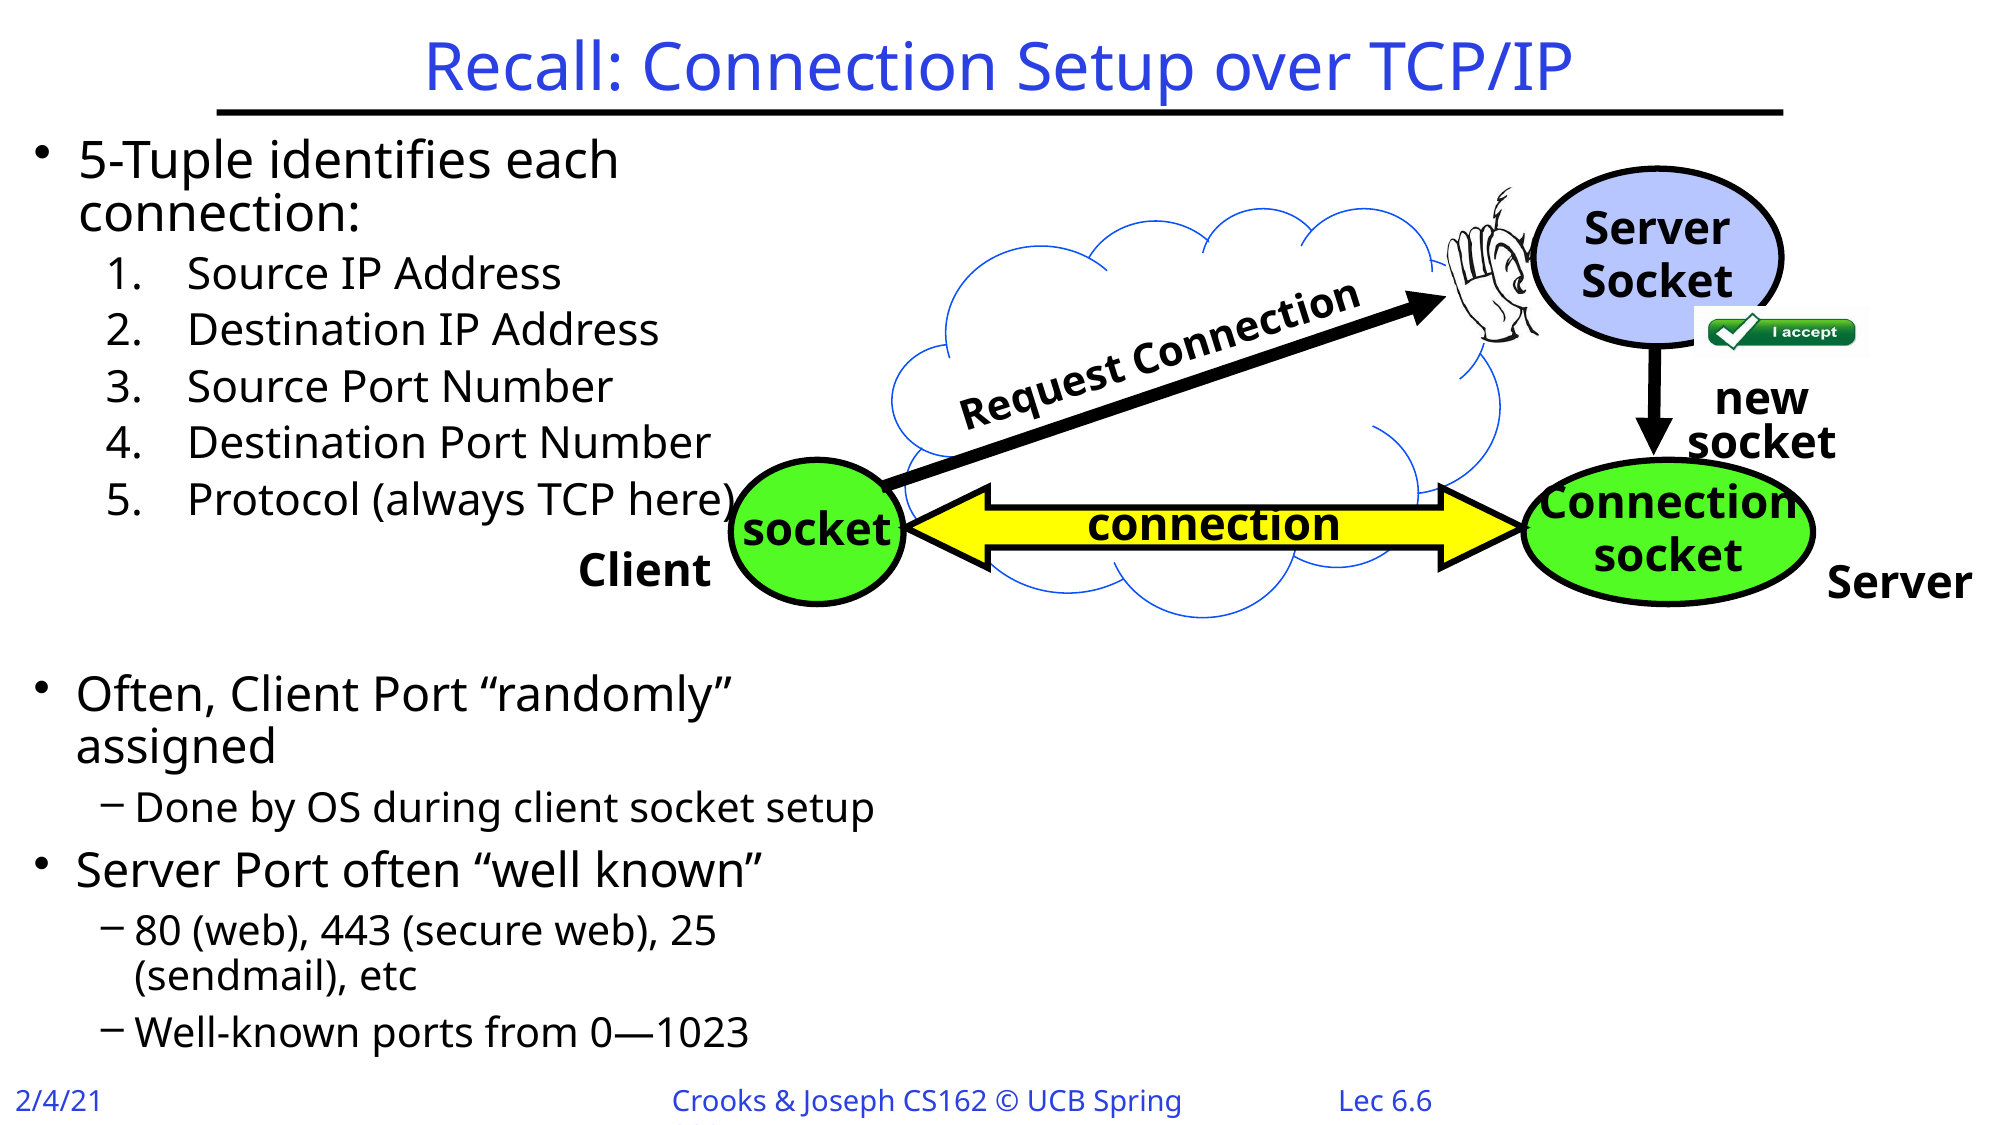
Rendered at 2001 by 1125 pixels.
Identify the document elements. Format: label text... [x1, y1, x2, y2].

text_box [988, 548, 1392, 618]
list Often, Client Port “randomly” assigned Done by OS during client socket setup Server Port often “well known” 80 (web), 443 (secure web), 25 (sendmail), etc Well-known ports from 0—1023 [18, 662, 952, 1068]
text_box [1523, 346, 1851, 605]
text_box connection [905, 491, 1518, 568]
list 5-Tuple identifies each connection: Source IP Address Destination IP Address Source Port Number Destination Port Number Protocol (always TCP here) [18, 129, 869, 535]
picture [1446, 186, 1540, 343]
text_box Client [525, 544, 764, 603]
title Recall: Connection Setup over TCP/IP [216, 24, 1784, 113]
text_box [988, 496, 1419, 507]
picture [1694, 306, 1869, 358]
text_box socket [730, 459, 904, 605]
text_box [1451, 351, 1501, 484]
text_box [955, 208, 1441, 294]
text_box [906, 496, 967, 521]
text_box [880, 296, 1447, 488]
text_box Server Socket [1544, 168, 1782, 344]
text_box Server [1774, 556, 2000, 616]
